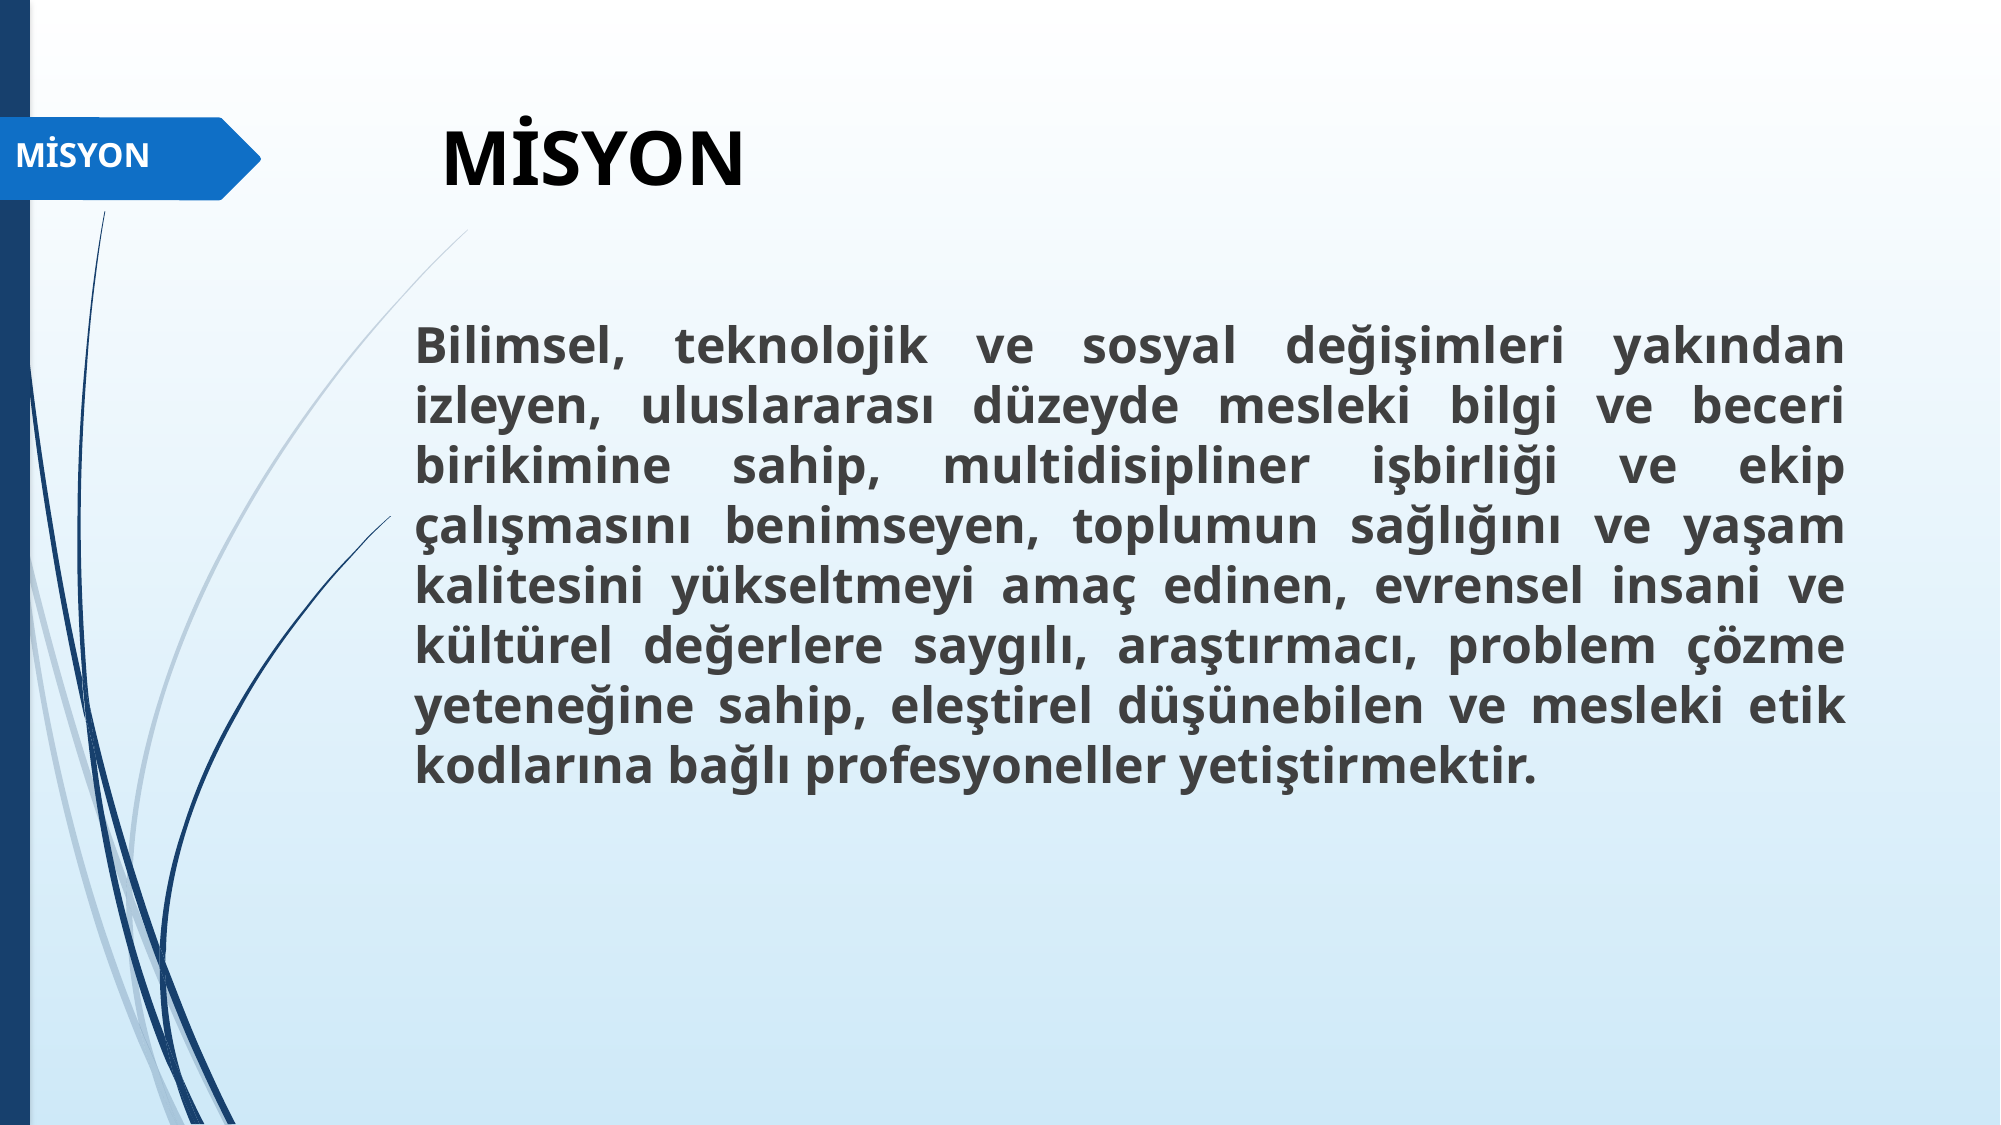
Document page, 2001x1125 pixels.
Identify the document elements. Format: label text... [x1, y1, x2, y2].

list Bilimsel, teknolojik ve sosyal değişimleri yakından izleyen, uluslararası düzeyde mesleki bilgi ve beceri birikimine sahip, multidisipliner işbirliği ve ekip çalışmasını benimseyen, toplumun sağlığını ve yaşam kalitesini yükseltmeyi amaç edinen, evrensel insani ve kültürel değerlere saygılı, araştırmacı, problem çözme yeteneğine sahip, eleştirel düşünebilen ve mesleki etik kodlarına bağlı profesyoneller yetiştirmektir. [399, 306, 1862, 926]
text_box [218, 139, 1366, 270]
title MİSYON [425, 102, 1888, 313]
text_box MİSYON [0, 127, 254, 182]
